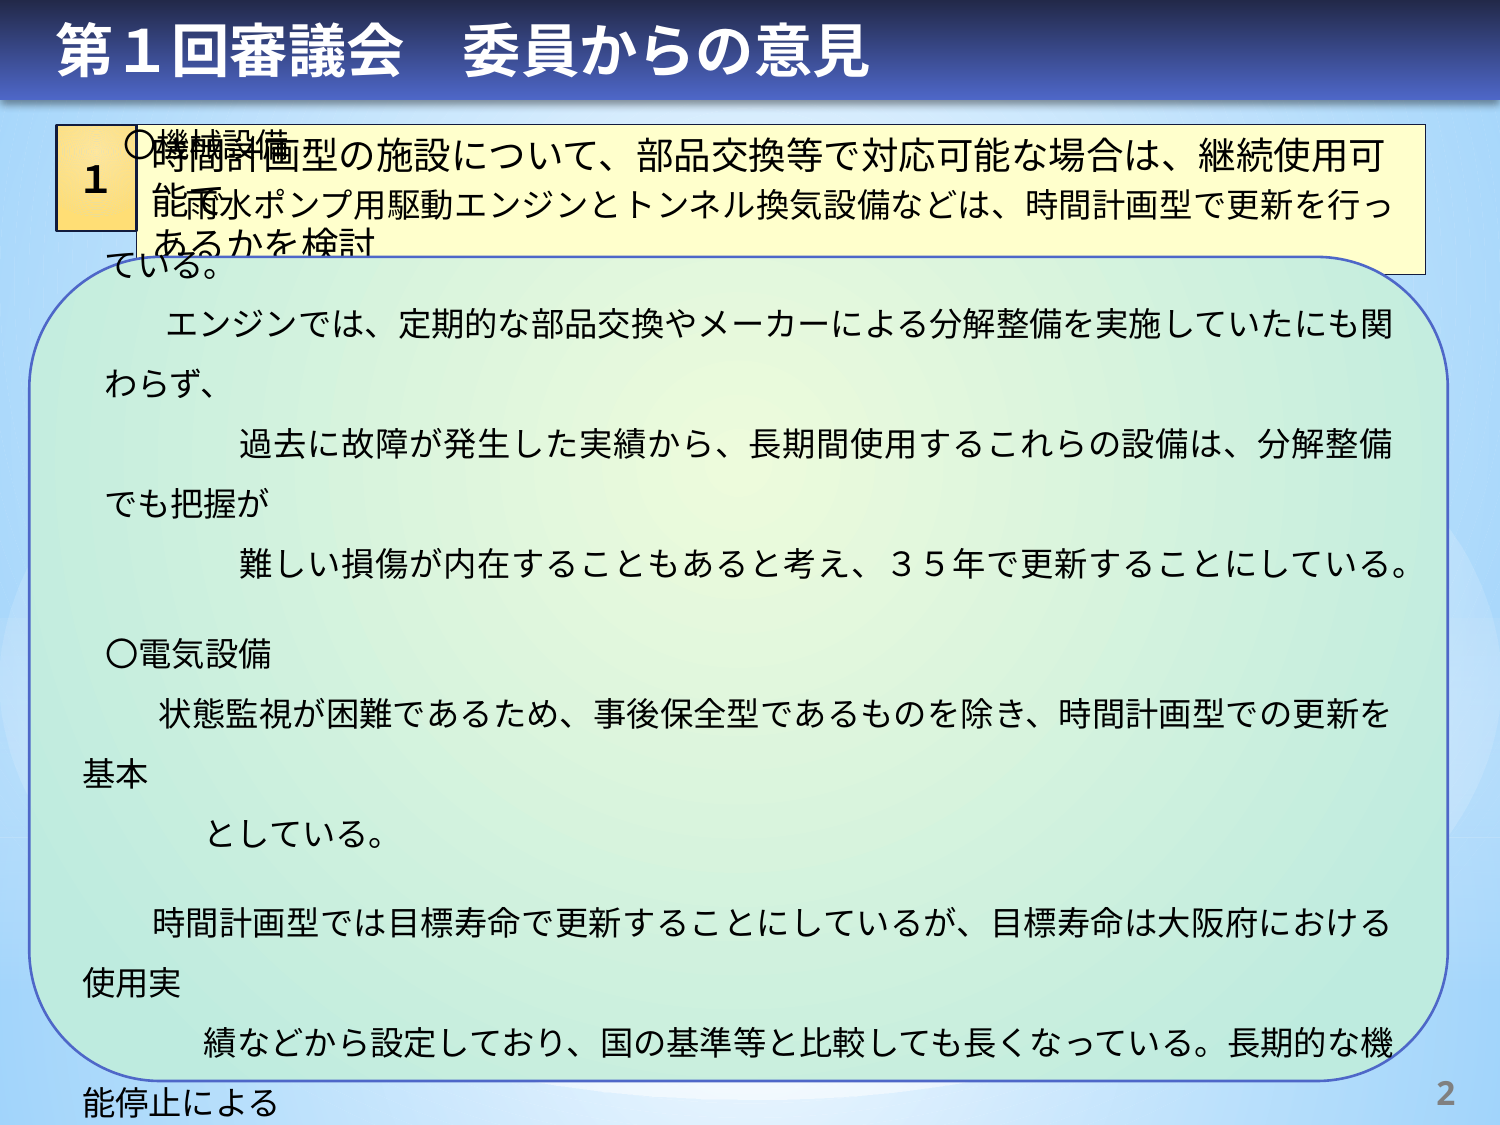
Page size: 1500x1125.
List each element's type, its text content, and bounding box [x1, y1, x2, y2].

text_box 時間計画型の施設について、部品交換等で対応可能な場合は、継続使用可能で あるかを検討 [136, 124, 1426, 275]
text_box １ [55, 124, 138, 232]
text_box 第１回審議会 委員からの意見 [0, 0, 1500, 100]
text_box 〇機械設備 雨水ポンプ用駆動エンジンとトンネル換気設備などは、時間計画型で更新を行っている。 エンジンでは、定期的な部品交換やメーカーによる分解整備を実施していたにも関わらず、 過去に故障が発生した実績から、長期間使用するこれらの設備は、分解整備でも把握が 難しい損傷が内在することもあると考え、３５年で更新することにしている。 〇電気設備 状態監視が困難であるため、事後保全型であるものを除き、時間計画型での更新を基本 としている。 時間計画型では目標寿命で更新することにしているが、目標寿命は大阪府における使用実 績などから設定しており、国の基準等と比較しても長くなっている。長期的な機能停止による リスク回避のため、設定年数での更新を基本としたい。 [27, 255, 1450, 1083]
slide_number 1 [1391, 1065, 1500, 1125]
